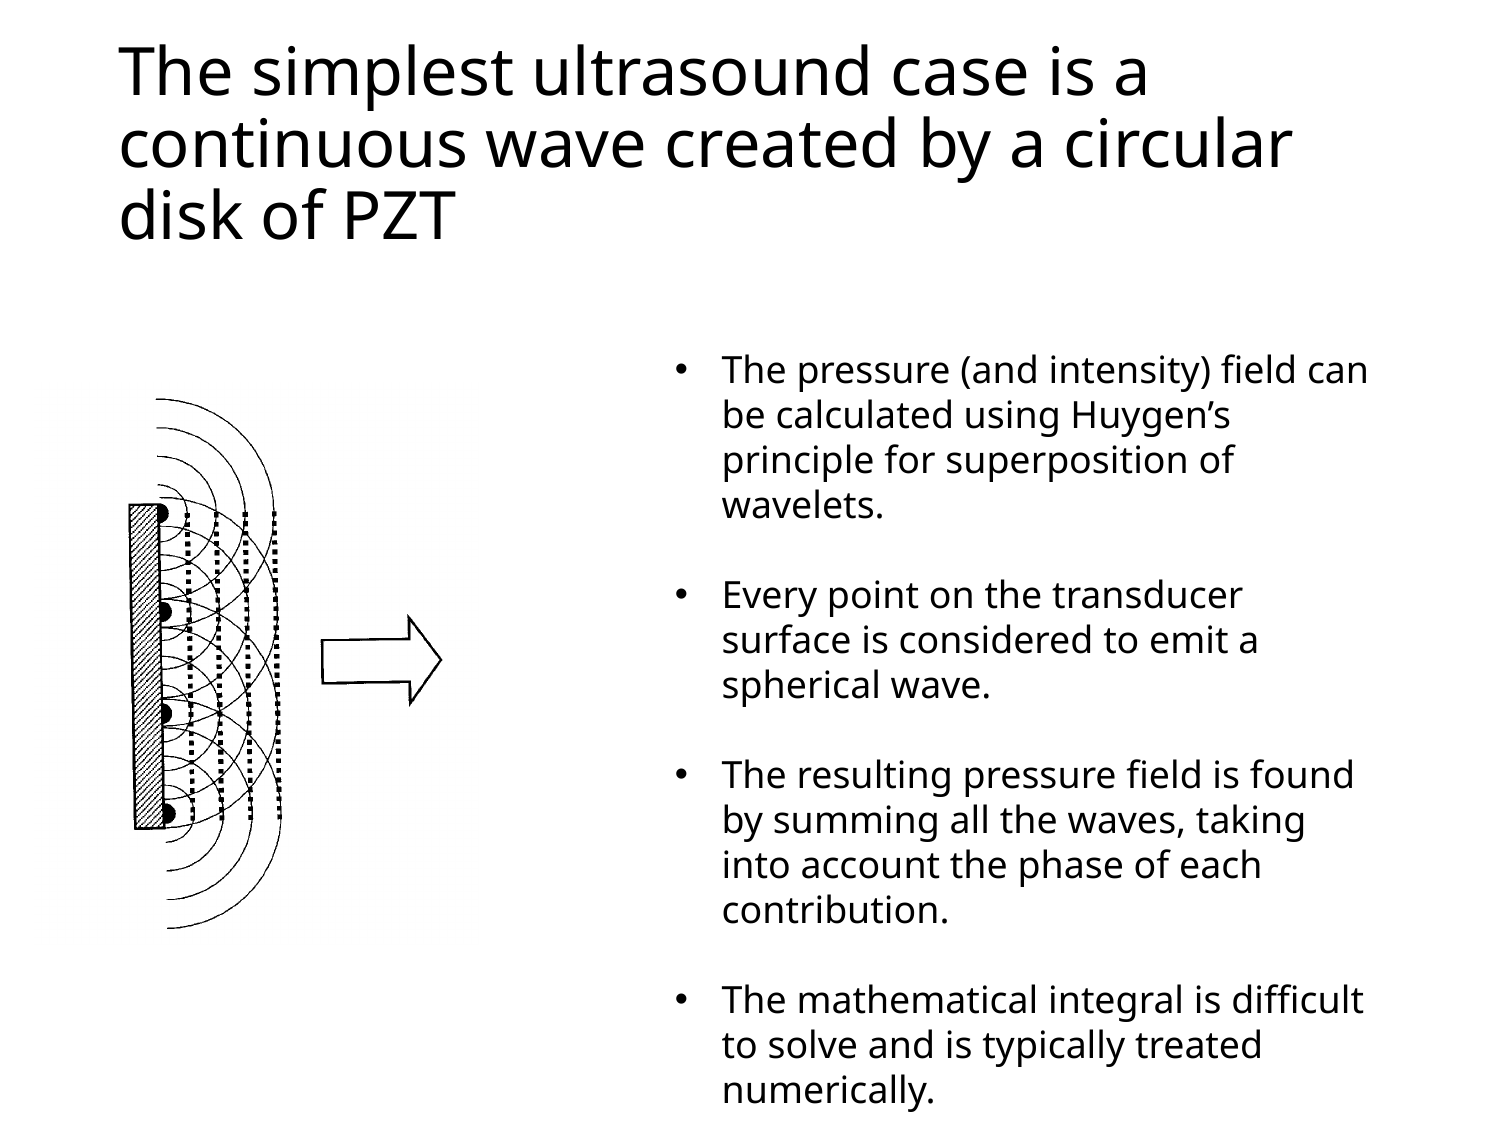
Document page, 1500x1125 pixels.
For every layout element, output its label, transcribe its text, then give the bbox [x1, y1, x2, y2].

title The simplest ultrasound case is a continuous wave created by a circular disk of PZT [103, 59, 1397, 232]
text_box The pressure (and intensity) field can be calculated using Huygen’s principle for superposition of wavelets. Every point on the transducer surface is considered to emit a spherical wave. The resulting pressure field is found by summing all the waves, taking into account the phase of each contribution. The mathematical integral is difficult to solve and is typically treated numerically. [659, 338, 1397, 1119]
picture [34, 382, 479, 945]
